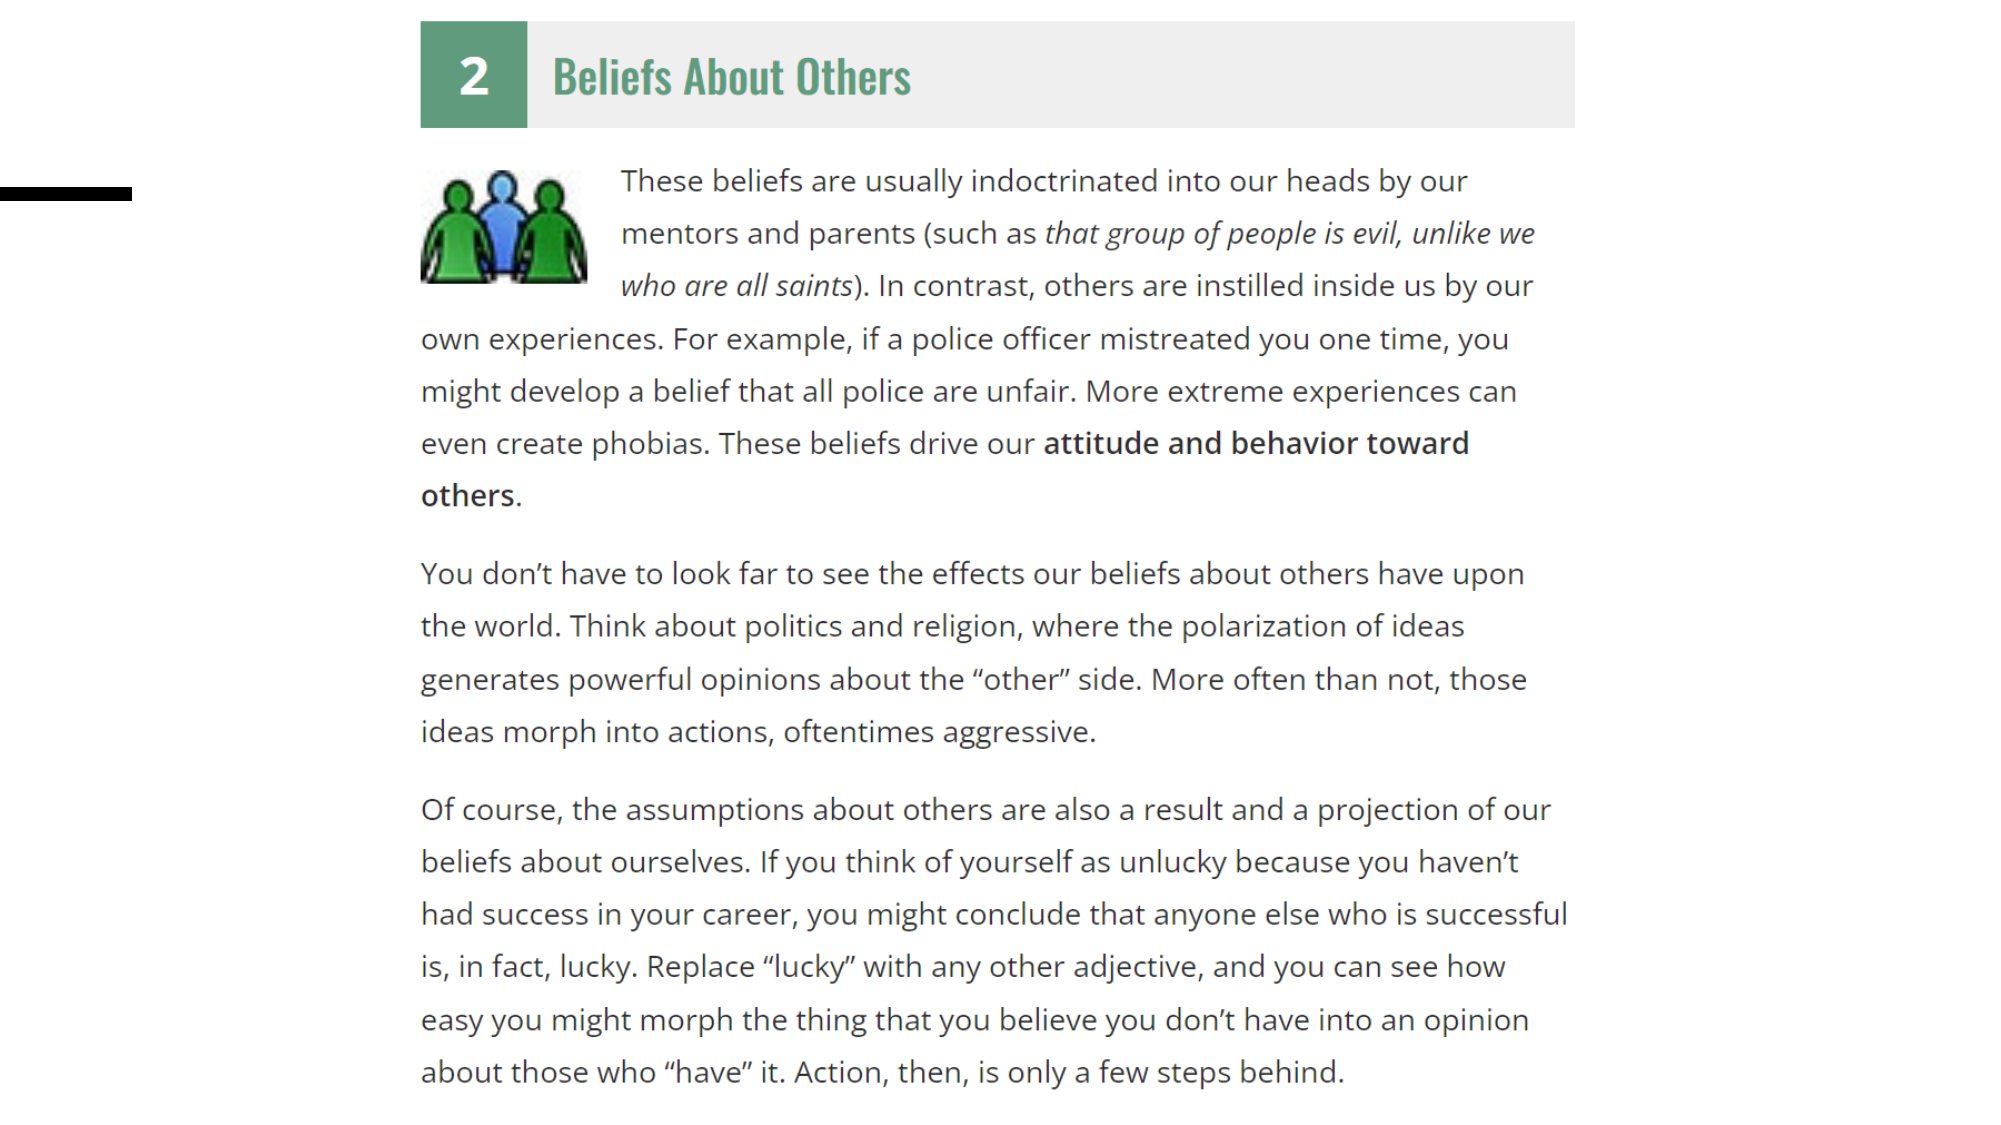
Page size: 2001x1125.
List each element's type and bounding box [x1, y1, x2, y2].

picture [404, 0, 1596, 1125]
